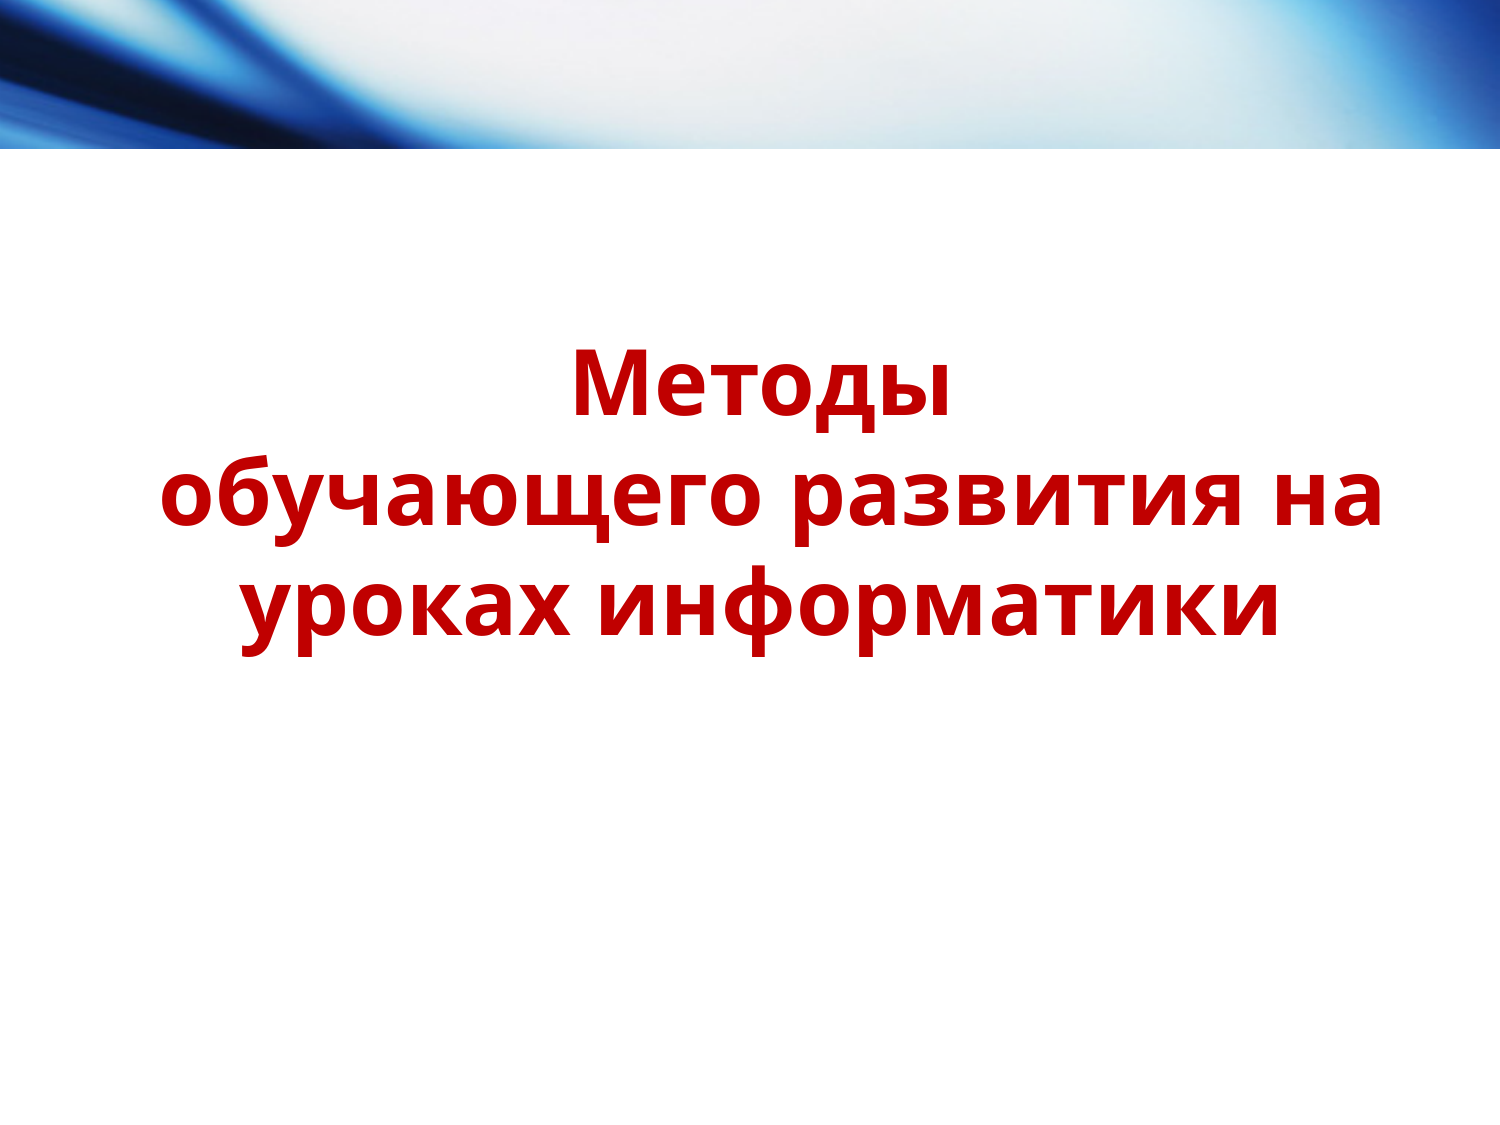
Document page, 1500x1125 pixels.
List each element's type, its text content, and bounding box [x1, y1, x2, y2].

picture [0, 0, 1500, 149]
text_box Методы обучающего развития на уроках информатики [58, 316, 1465, 661]
